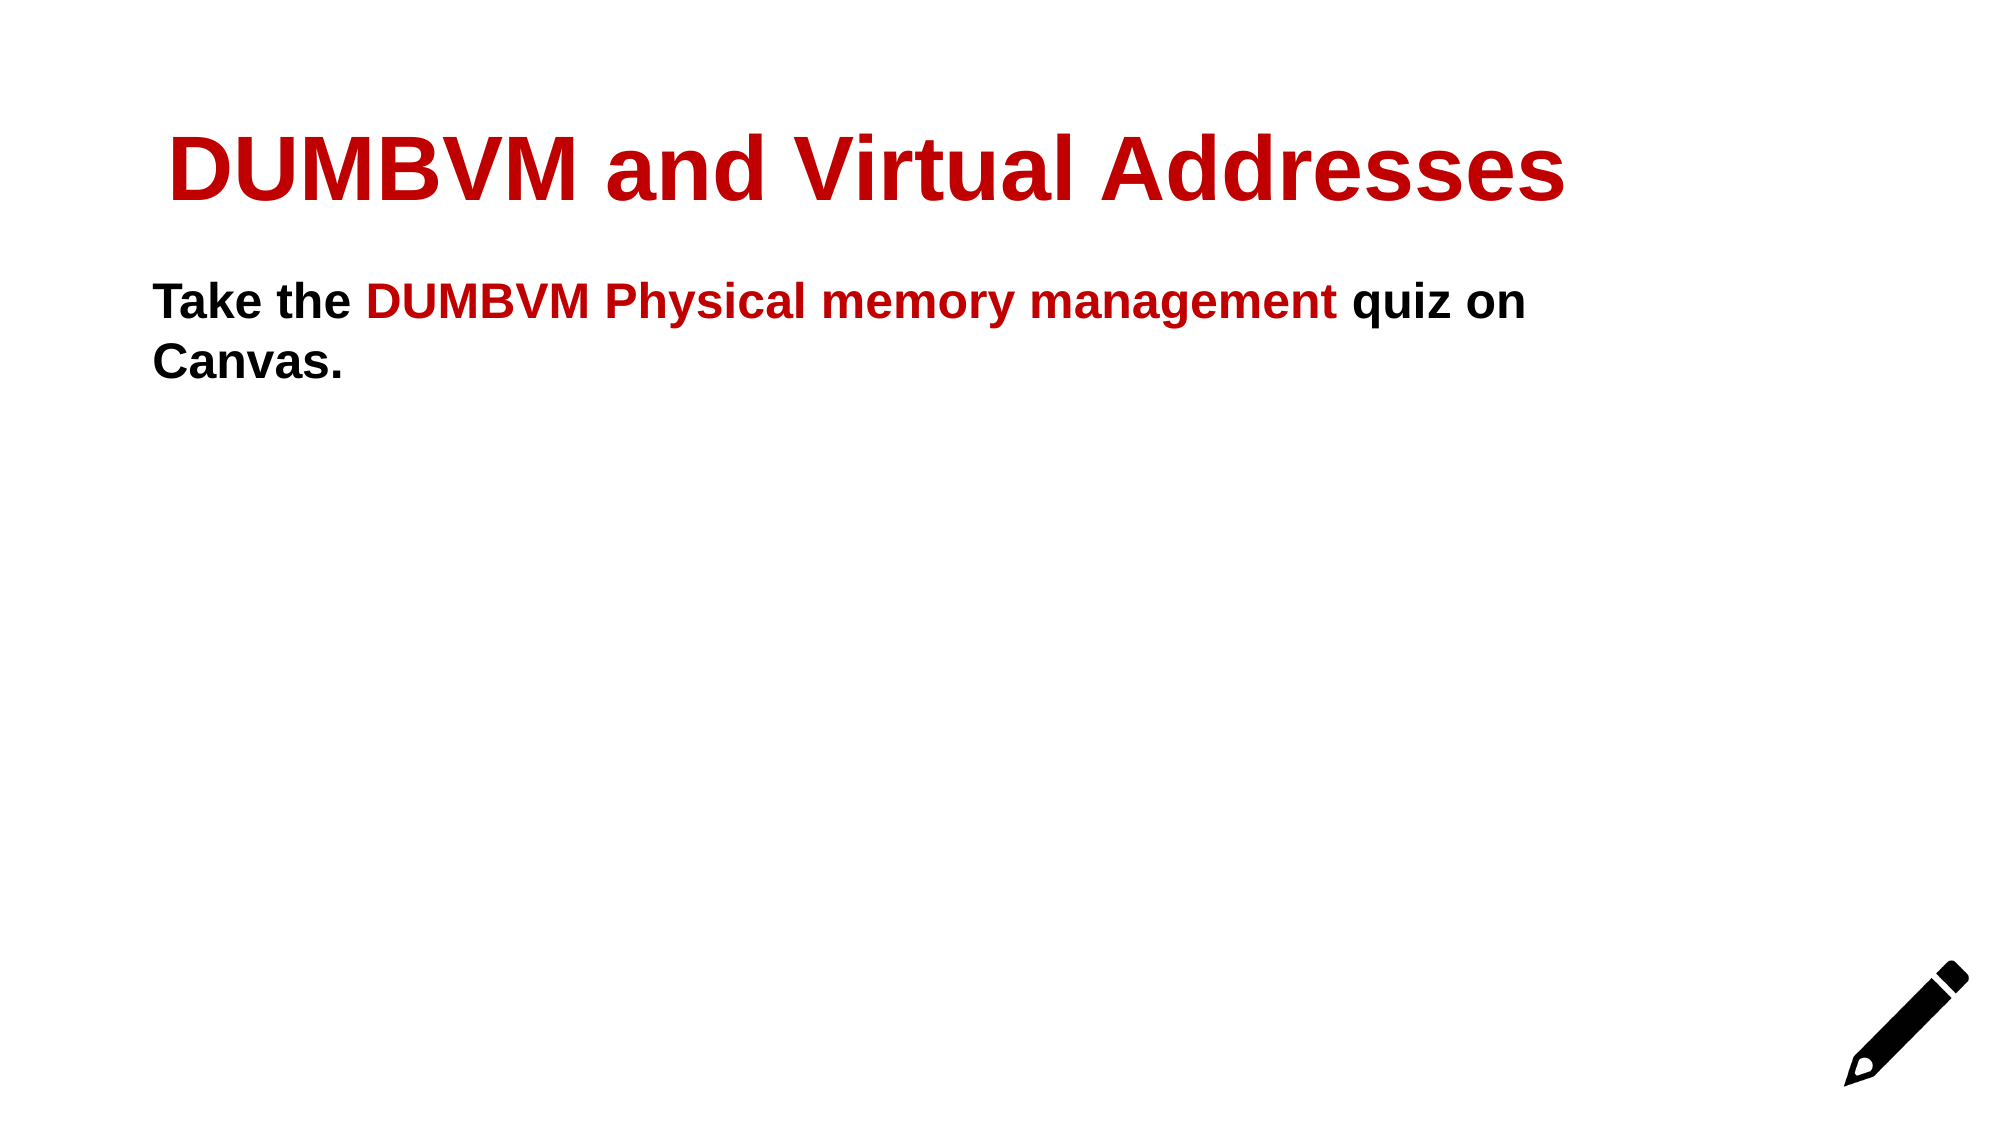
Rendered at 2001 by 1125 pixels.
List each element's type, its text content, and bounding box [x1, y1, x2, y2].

text_box Take the DUMBVM Physical memory management quiz on Canvas. [152, 260, 1546, 396]
title DUMBVM and Virtual Addresses [152, 62, 1878, 280]
picture [1830, 948, 1981, 1099]
